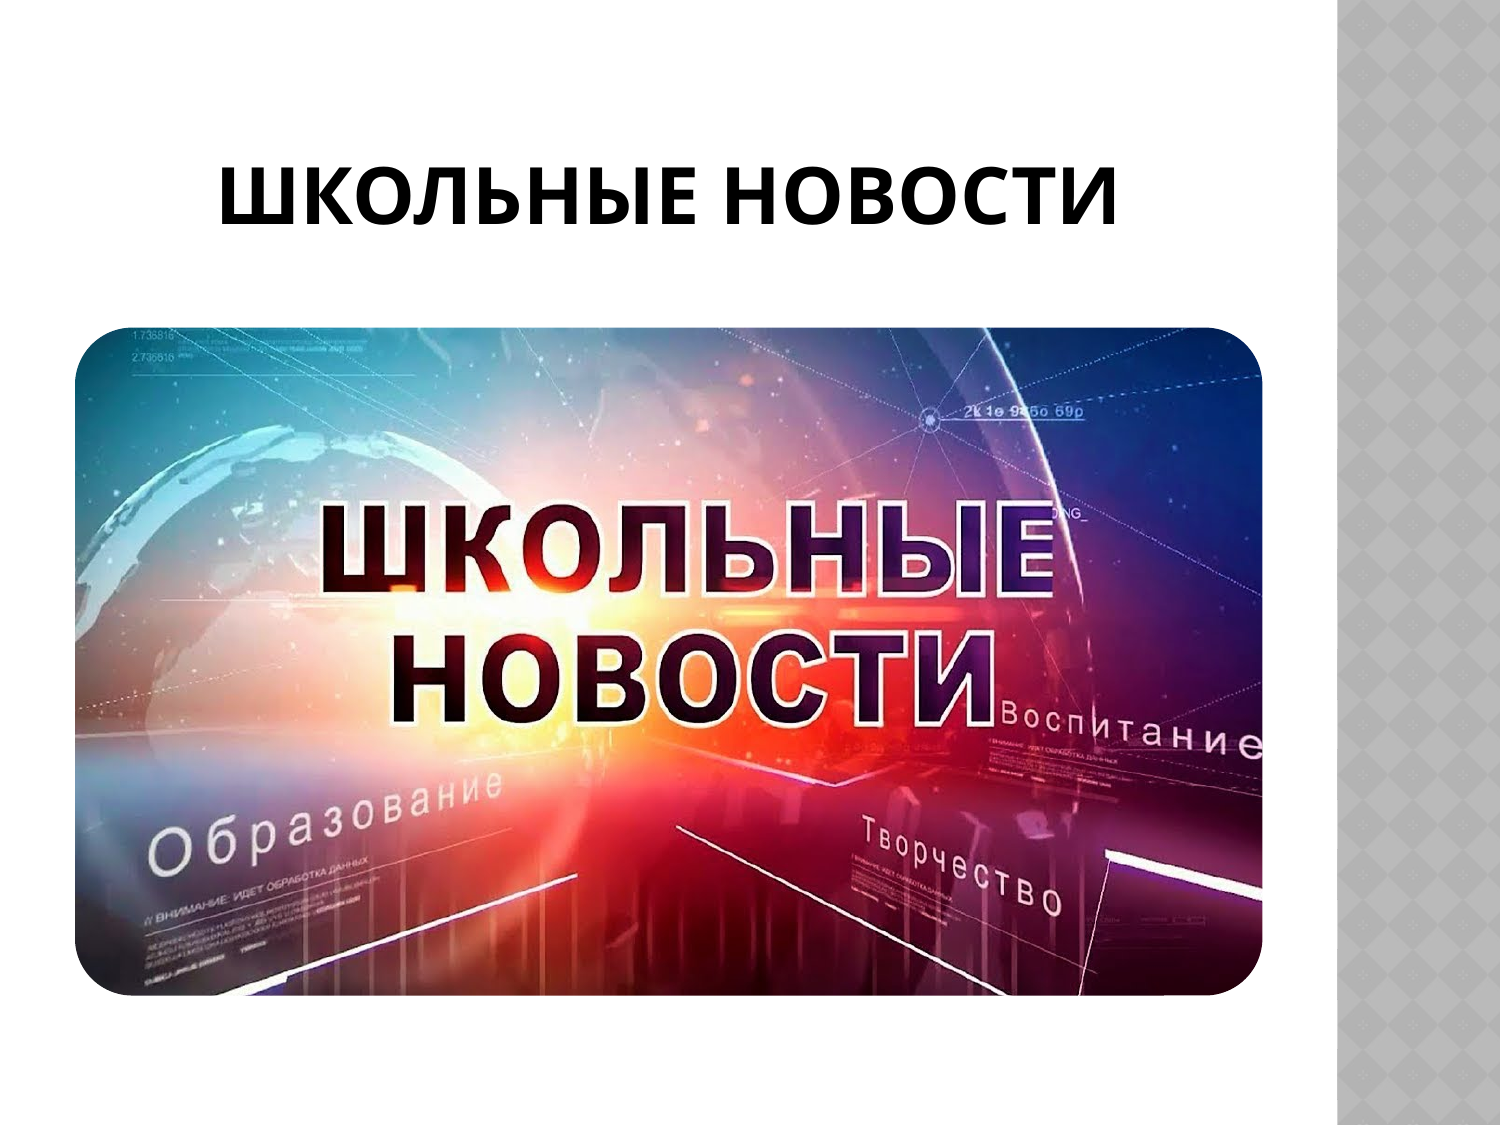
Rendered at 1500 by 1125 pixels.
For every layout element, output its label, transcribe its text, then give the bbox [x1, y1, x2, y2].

title Школьные новости [75, 52, 1263, 240]
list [74, 327, 1263, 996]
